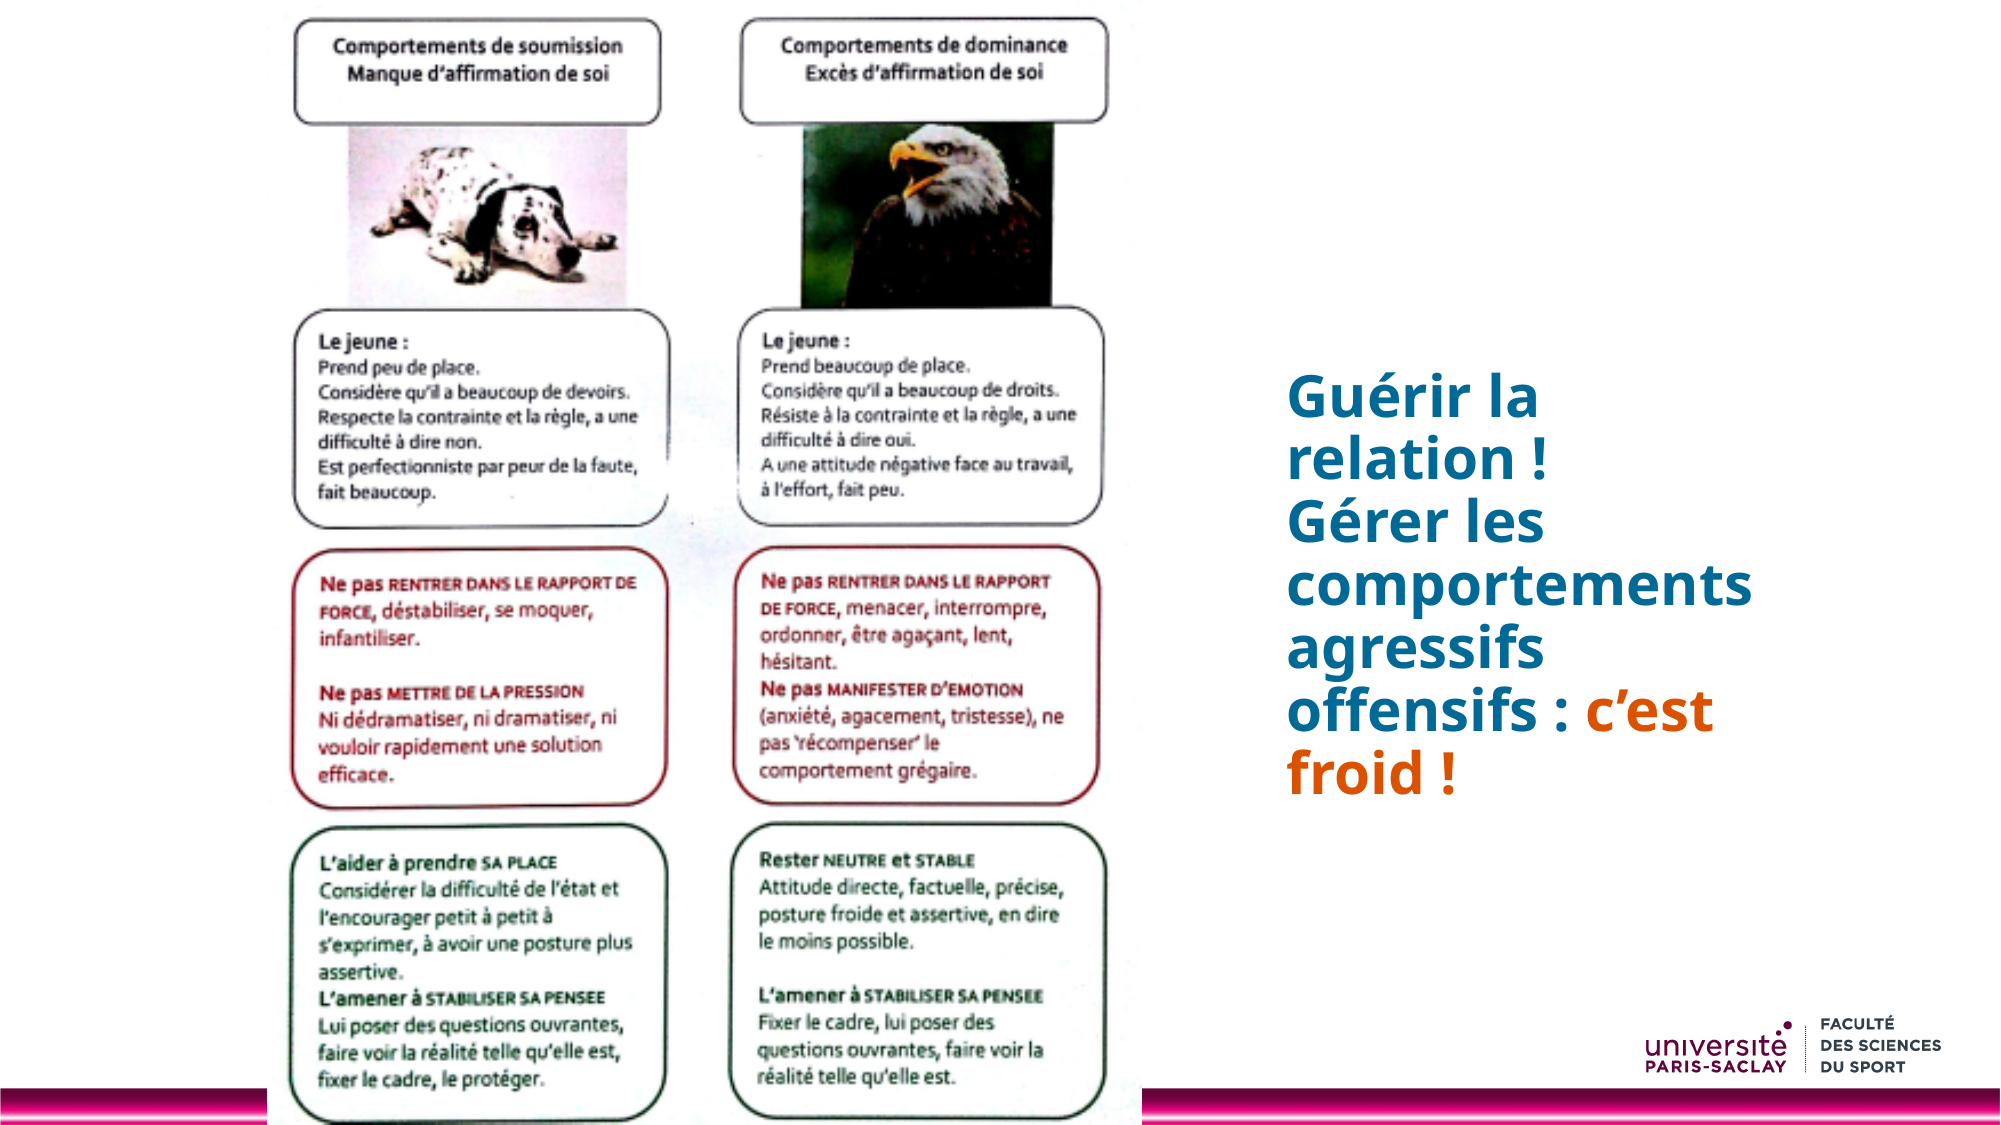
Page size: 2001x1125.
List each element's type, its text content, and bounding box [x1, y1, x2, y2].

picture [1632, 1007, 1984, 1086]
picture [2, 0, 1998, 1125]
title Guérir la relation ! Gérer les comportements agressifs offensifs : c’est froid ! [1271, 219, 1827, 954]
